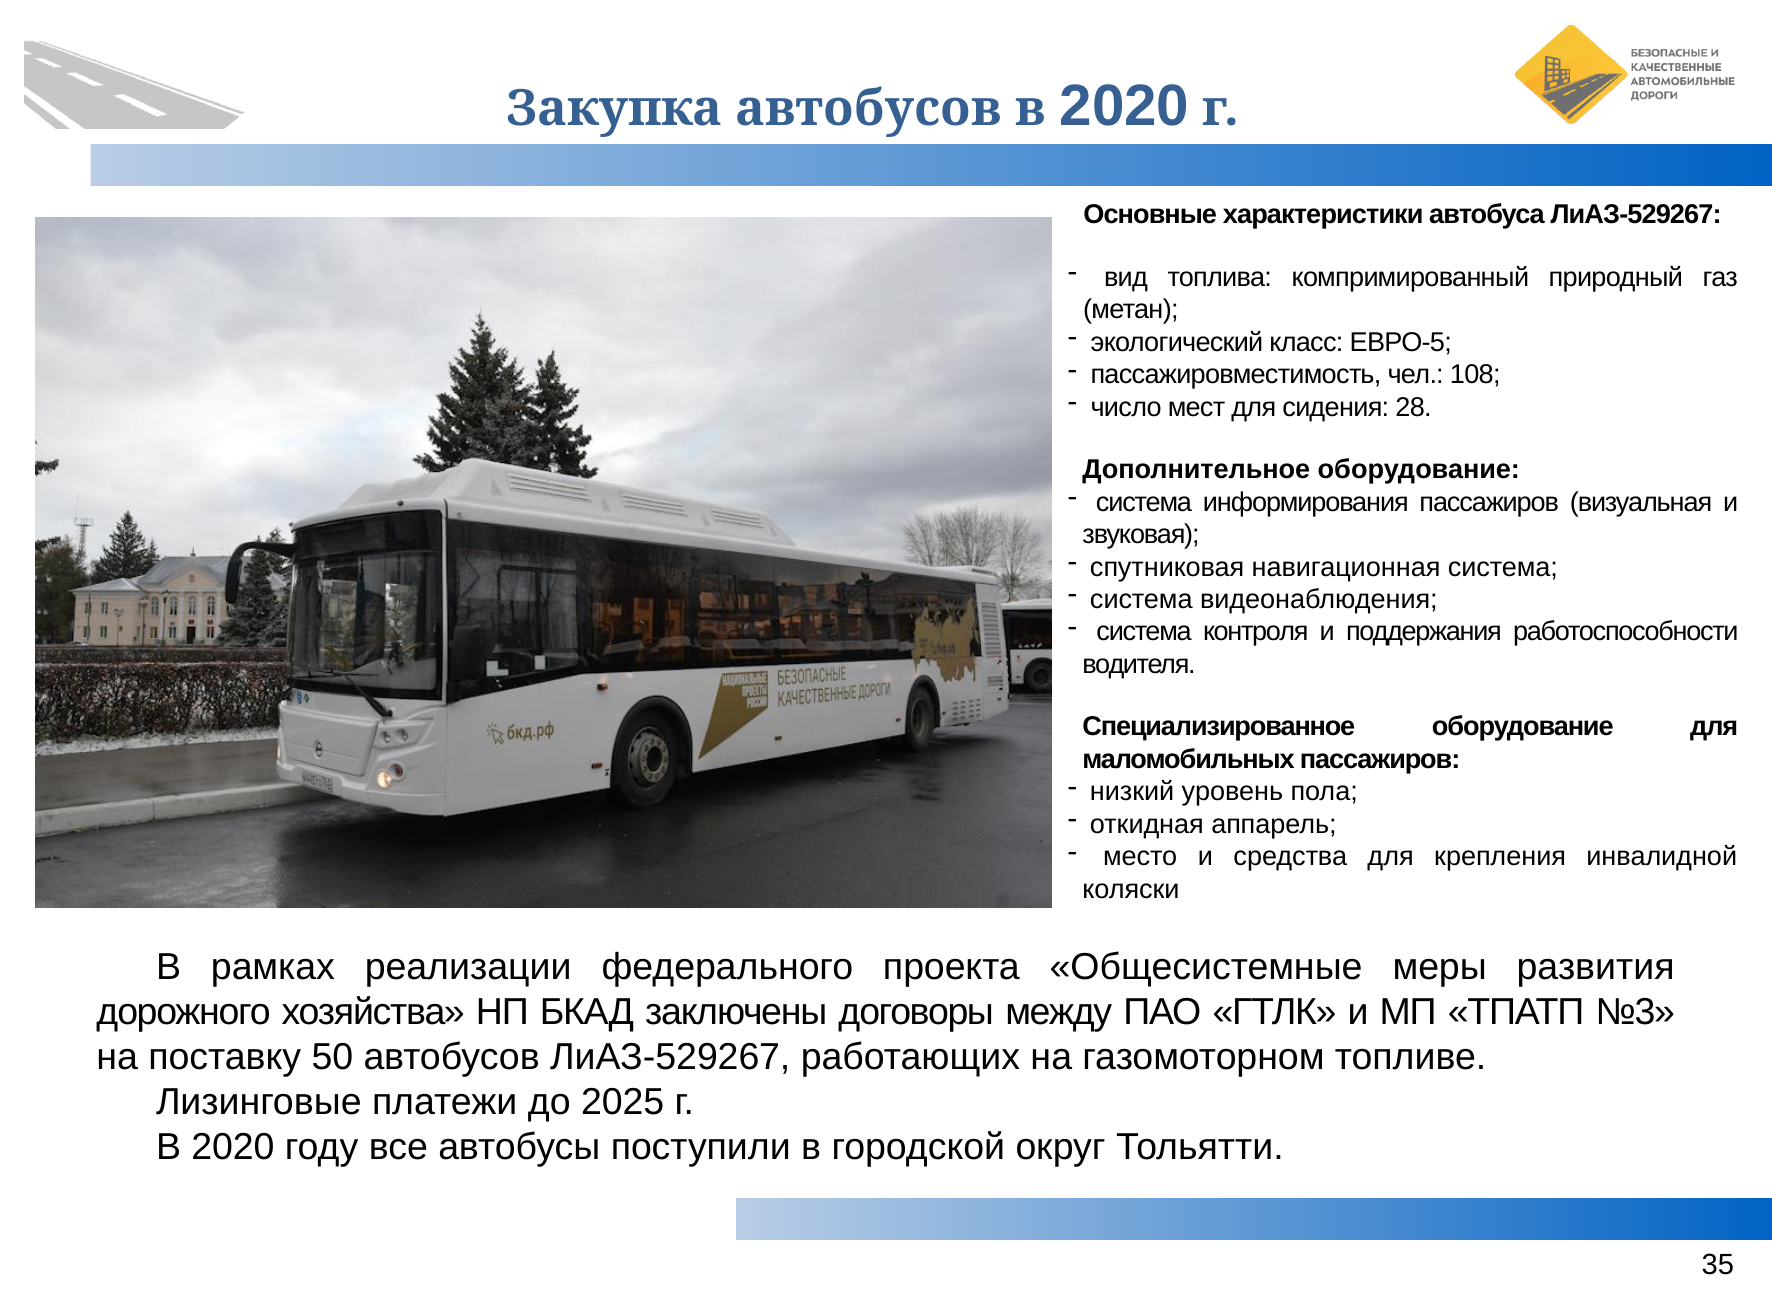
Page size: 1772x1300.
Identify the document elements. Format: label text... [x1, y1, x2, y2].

picture [35, 217, 1053, 908]
text_box В рамках реализации федерального проекта «Общесистемные меры развития дорожного хозяйства» НП БКАД заключены договоры между ПАО «ГТЛК» и МП «ТПАТП №3» на поставку 50 автобусов ЛиАЗ-529267, работающих на газомоторном топливе. Лизинговые платежи до 2025 г. В 2020 году все автобусы поступили в городской округ Тольятти. [78, 933, 1694, 1177]
text_box [88, 143, 1772, 188]
text_box Основные характеристики автобуса ЛиАЗ-529267: вид топлива: компримированный природный газ (метан); экологический класс: ЕВРО-5; пассажировместимость, чел.: 108; число мест для сидения: 28. Дополнительное оборудование: система информирования пассажиров (визуальная и звуковая); спутниковая навигационная система; система видеонаблюдения; система контроля и поддержания работоспособности водителя. Специализированное оборудование для маломобильных пассажиров: низкий уровень пола; откидная аппарель; место и средства для крепления инвалидной коляски [1050, 188, 1755, 913]
picture [1511, 20, 1740, 129]
text_box [734, 1197, 1772, 1242]
text_box Закупка автобусов в 2020 г. [32, 59, 1714, 145]
slide_number 35 [1687, 1242, 1743, 1287]
picture [23, 16, 249, 129]
